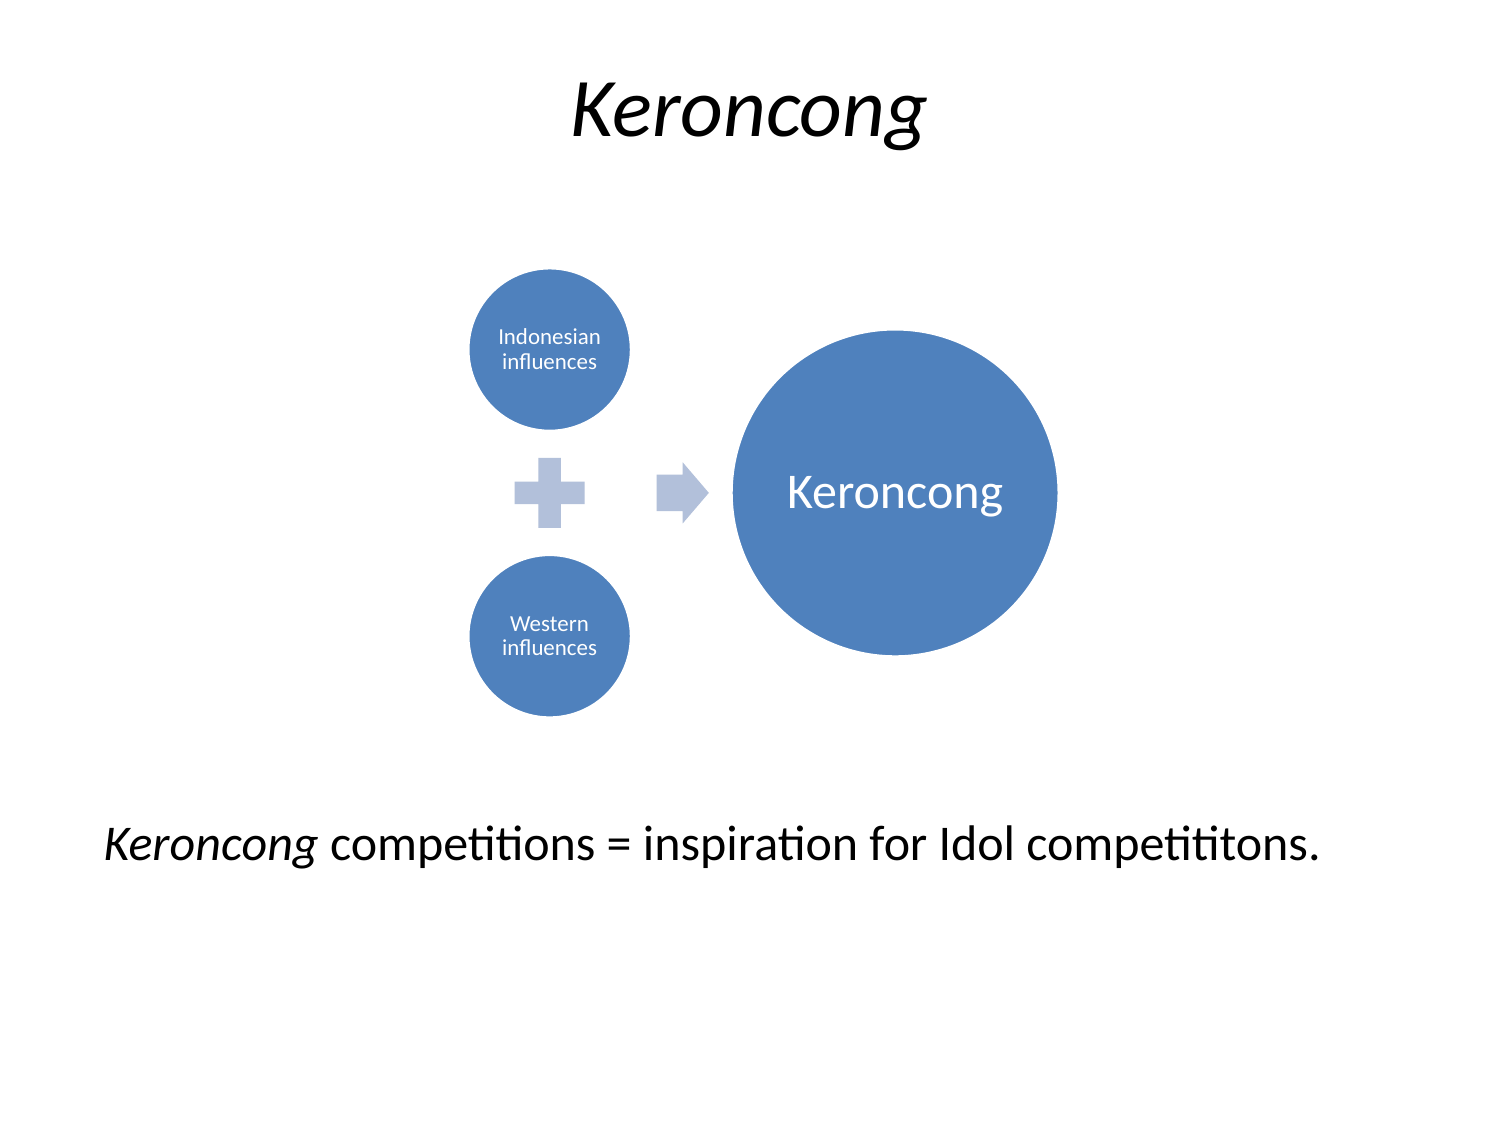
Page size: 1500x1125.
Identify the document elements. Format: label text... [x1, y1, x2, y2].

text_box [454, 266, 1073, 719]
list Keroncong competitions = inspiration for Idol competititons. [88, 172, 1439, 1083]
title Keroncong [75, 45, 1425, 161]
